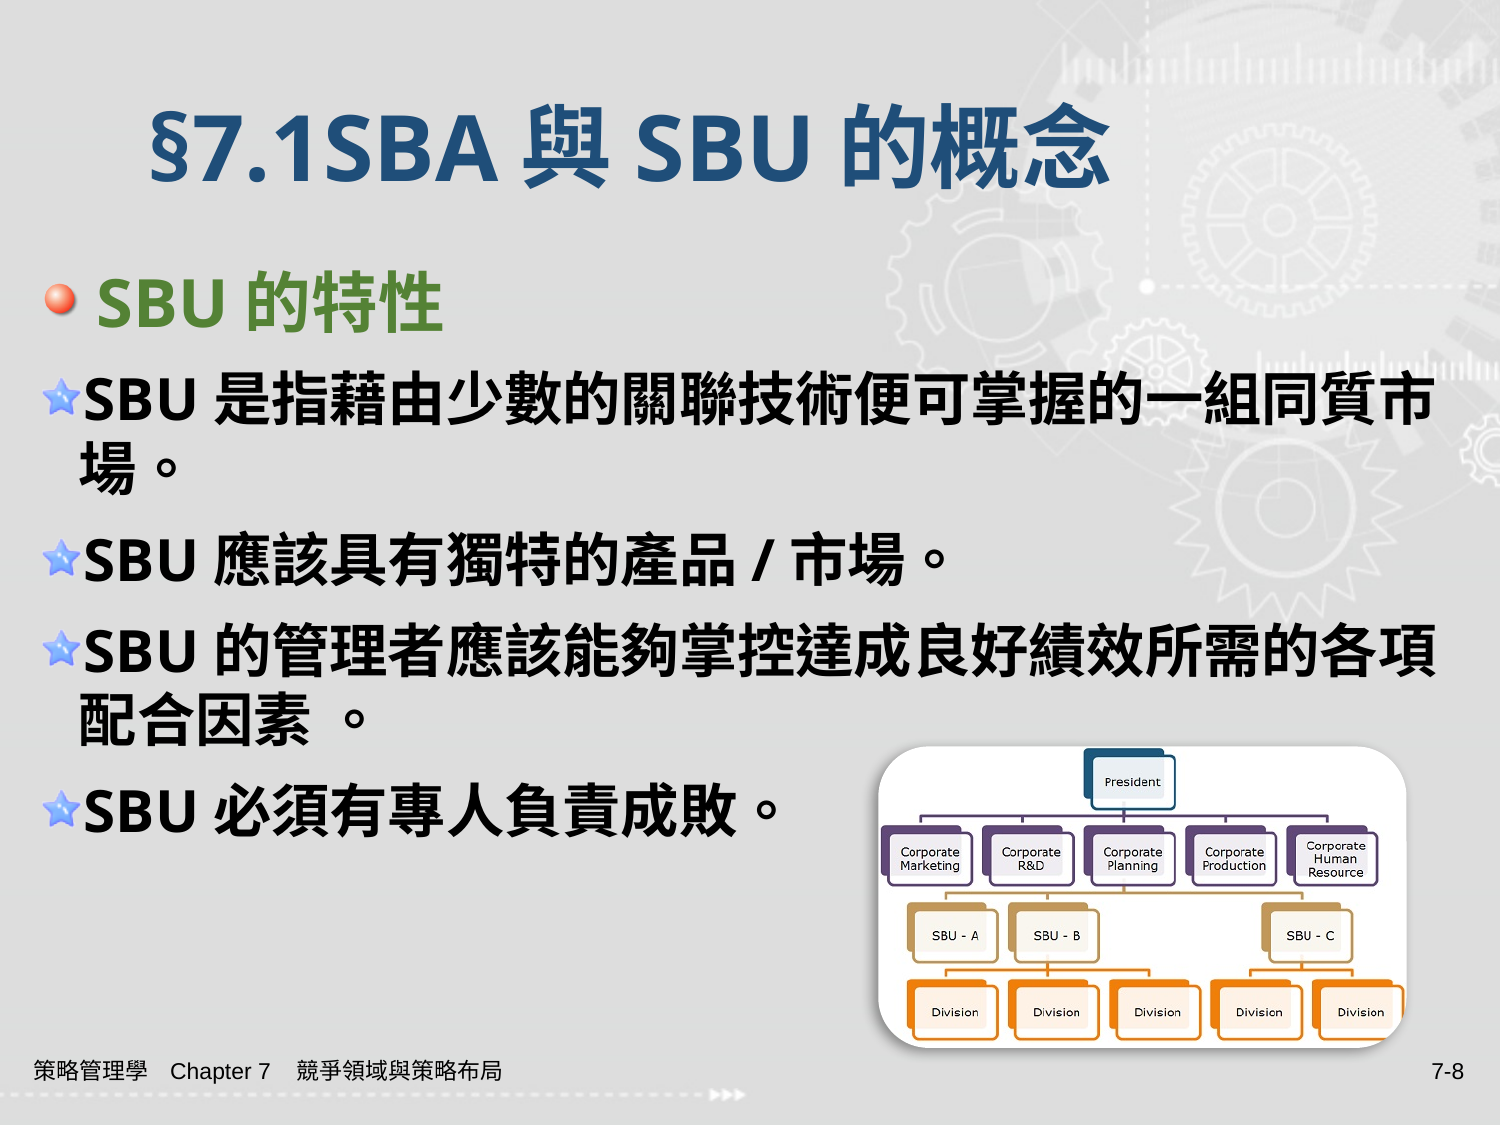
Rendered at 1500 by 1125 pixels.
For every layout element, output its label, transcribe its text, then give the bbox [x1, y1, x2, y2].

list SBU的特性 SBU是指藉由少數的關聯技術便可掌握的一組同質市場。 SBU應該具有獨特的產品/市場。 SBU的管理者應該能夠掌控達成良好績效所需的各項配合因素 。 SBU必須有專人負責成敗。 [26, 253, 1474, 997]
picture [0, 0, 1500, 1125]
title §7.1SBA與SBU的概念 [132, 90, 1379, 214]
slide_number 7-8 [1059, 1047, 1480, 1094]
slide_number 策略管理學 Chapter 7 競爭領域與策略布局 [19, 1047, 744, 1094]
